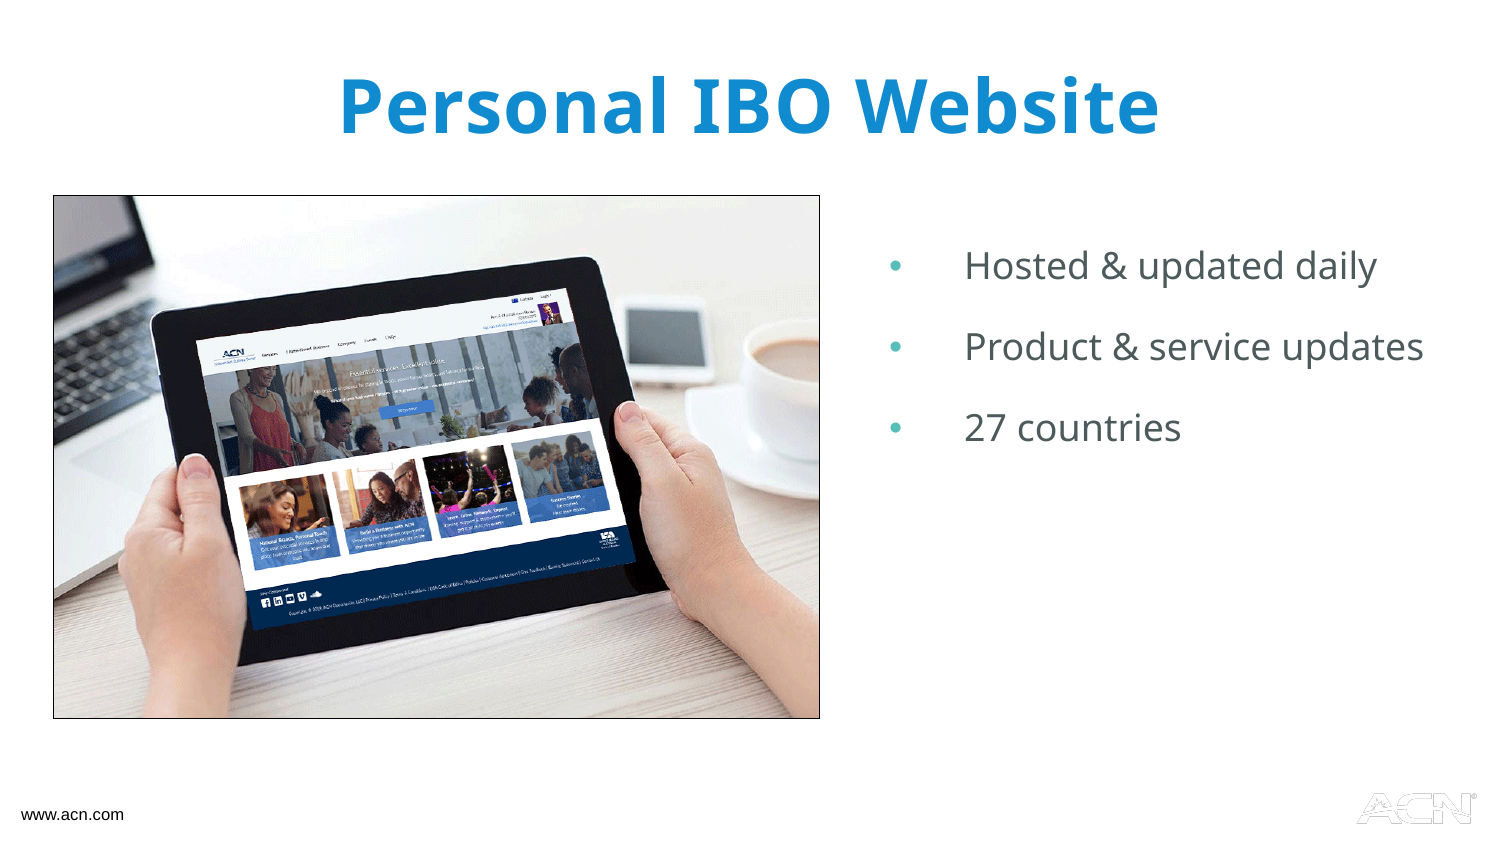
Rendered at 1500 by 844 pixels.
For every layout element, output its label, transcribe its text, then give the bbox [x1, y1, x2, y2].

title Personal IBO Website [99, 33, 1400, 175]
text_box Hosted & updated daily Product & service updates 27 countries [874, 240, 1489, 648]
picture [52, 194, 820, 720]
